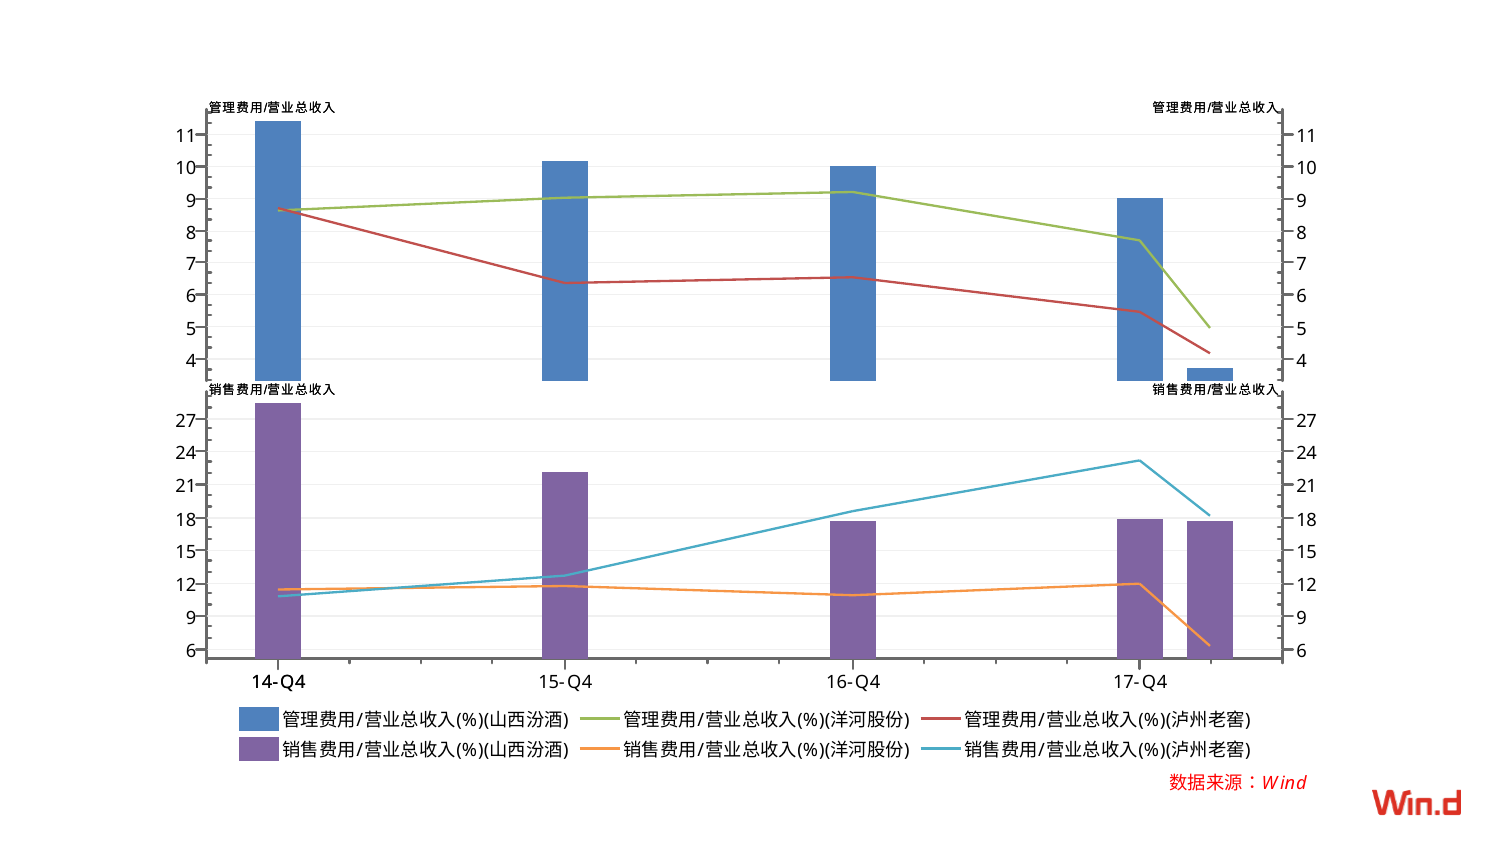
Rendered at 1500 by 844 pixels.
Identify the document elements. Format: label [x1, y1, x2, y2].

picture [152, 57, 1337, 797]
picture [1372, 788, 1461, 816]
